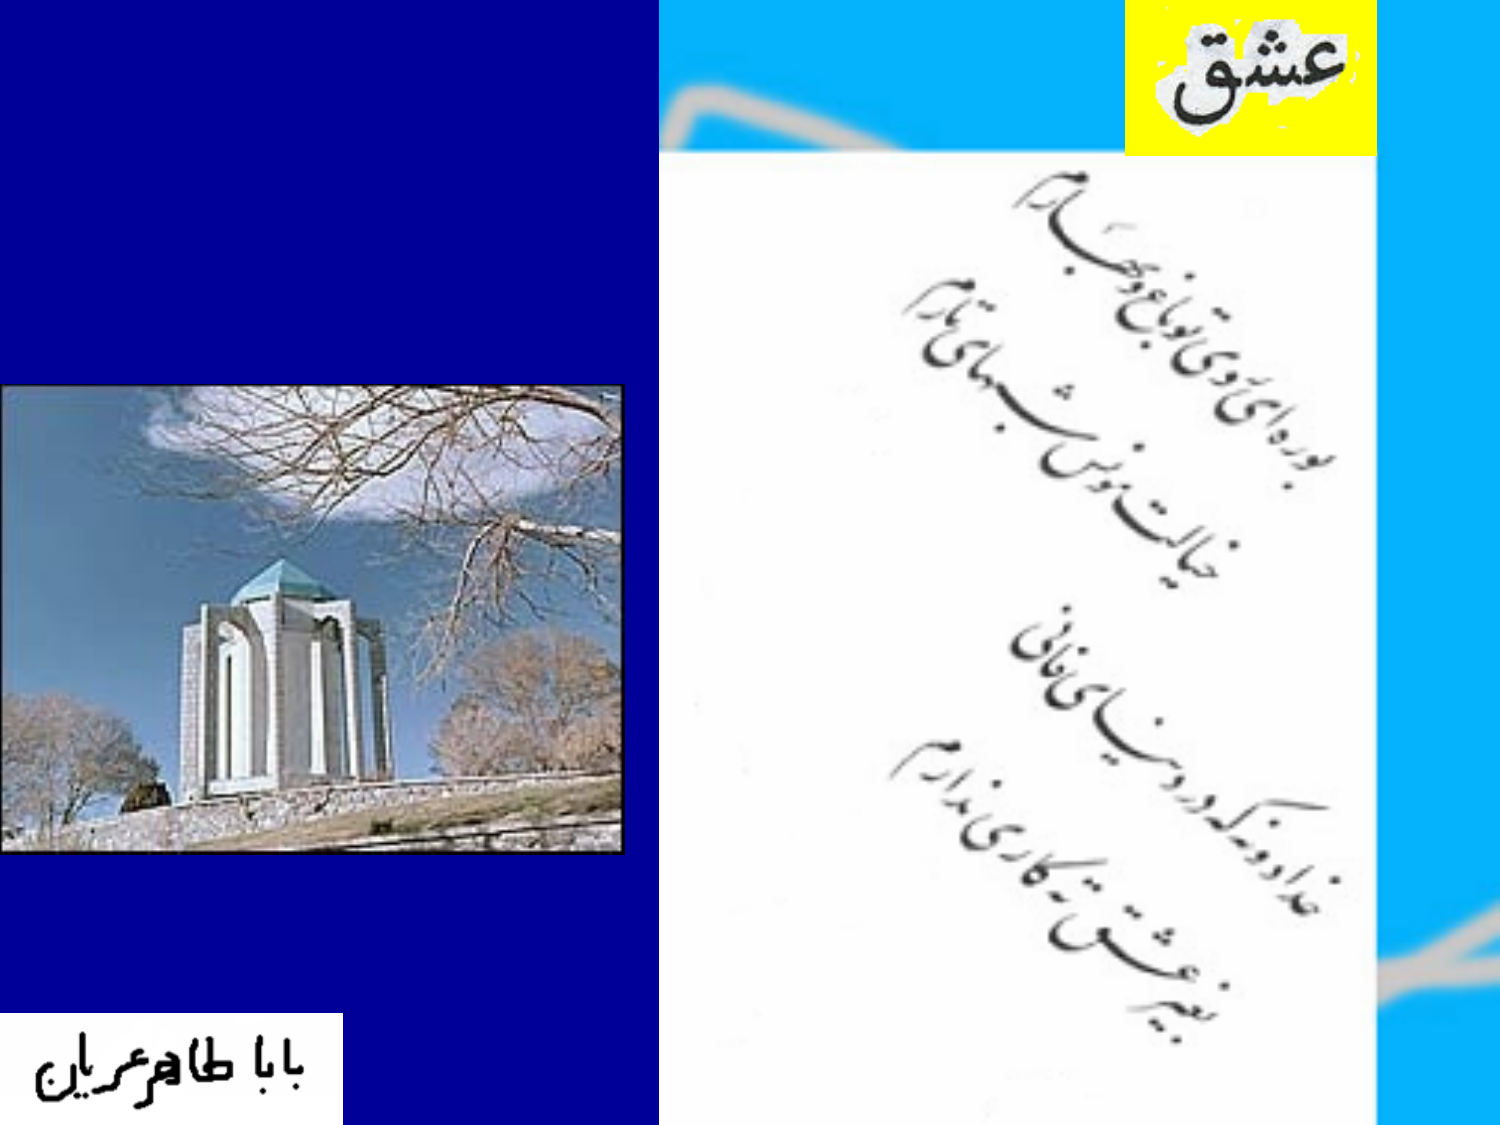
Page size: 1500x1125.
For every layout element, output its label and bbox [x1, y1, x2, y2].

picture [658, 0, 1500, 1125]
picture [0, 1013, 343, 1125]
picture [0, 384, 626, 856]
